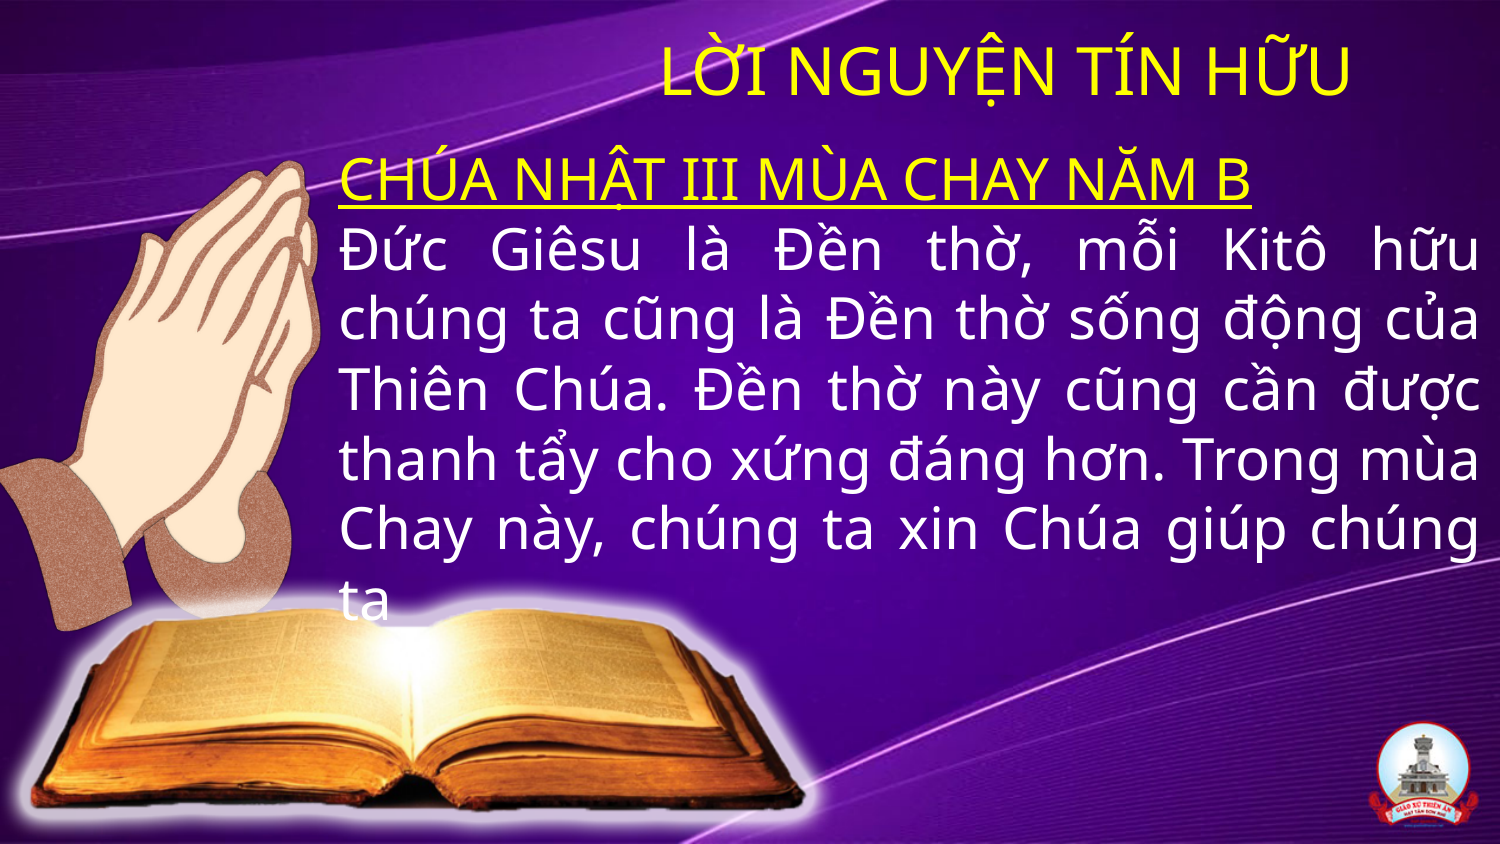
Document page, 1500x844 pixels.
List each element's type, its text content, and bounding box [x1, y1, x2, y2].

picture [0, 0, 1500, 844]
text_box CHÚA NHẬT III MÙA CHAY NĂM B Đức Giêsu là Đền thờ, mỗi Kitô hữu chúng ta cũng là Đền thờ sống động của Thiên Chúa. Đền thờ này cũng cần được thanh tẩy cho xứng đáng hơn. Trong mùa Chay này, chúng ta xin Chúa giúp chúng ta [323, 134, 1497, 639]
text_box LỜI NGUYỆN TÍN HỮU [562, 21, 1450, 117]
